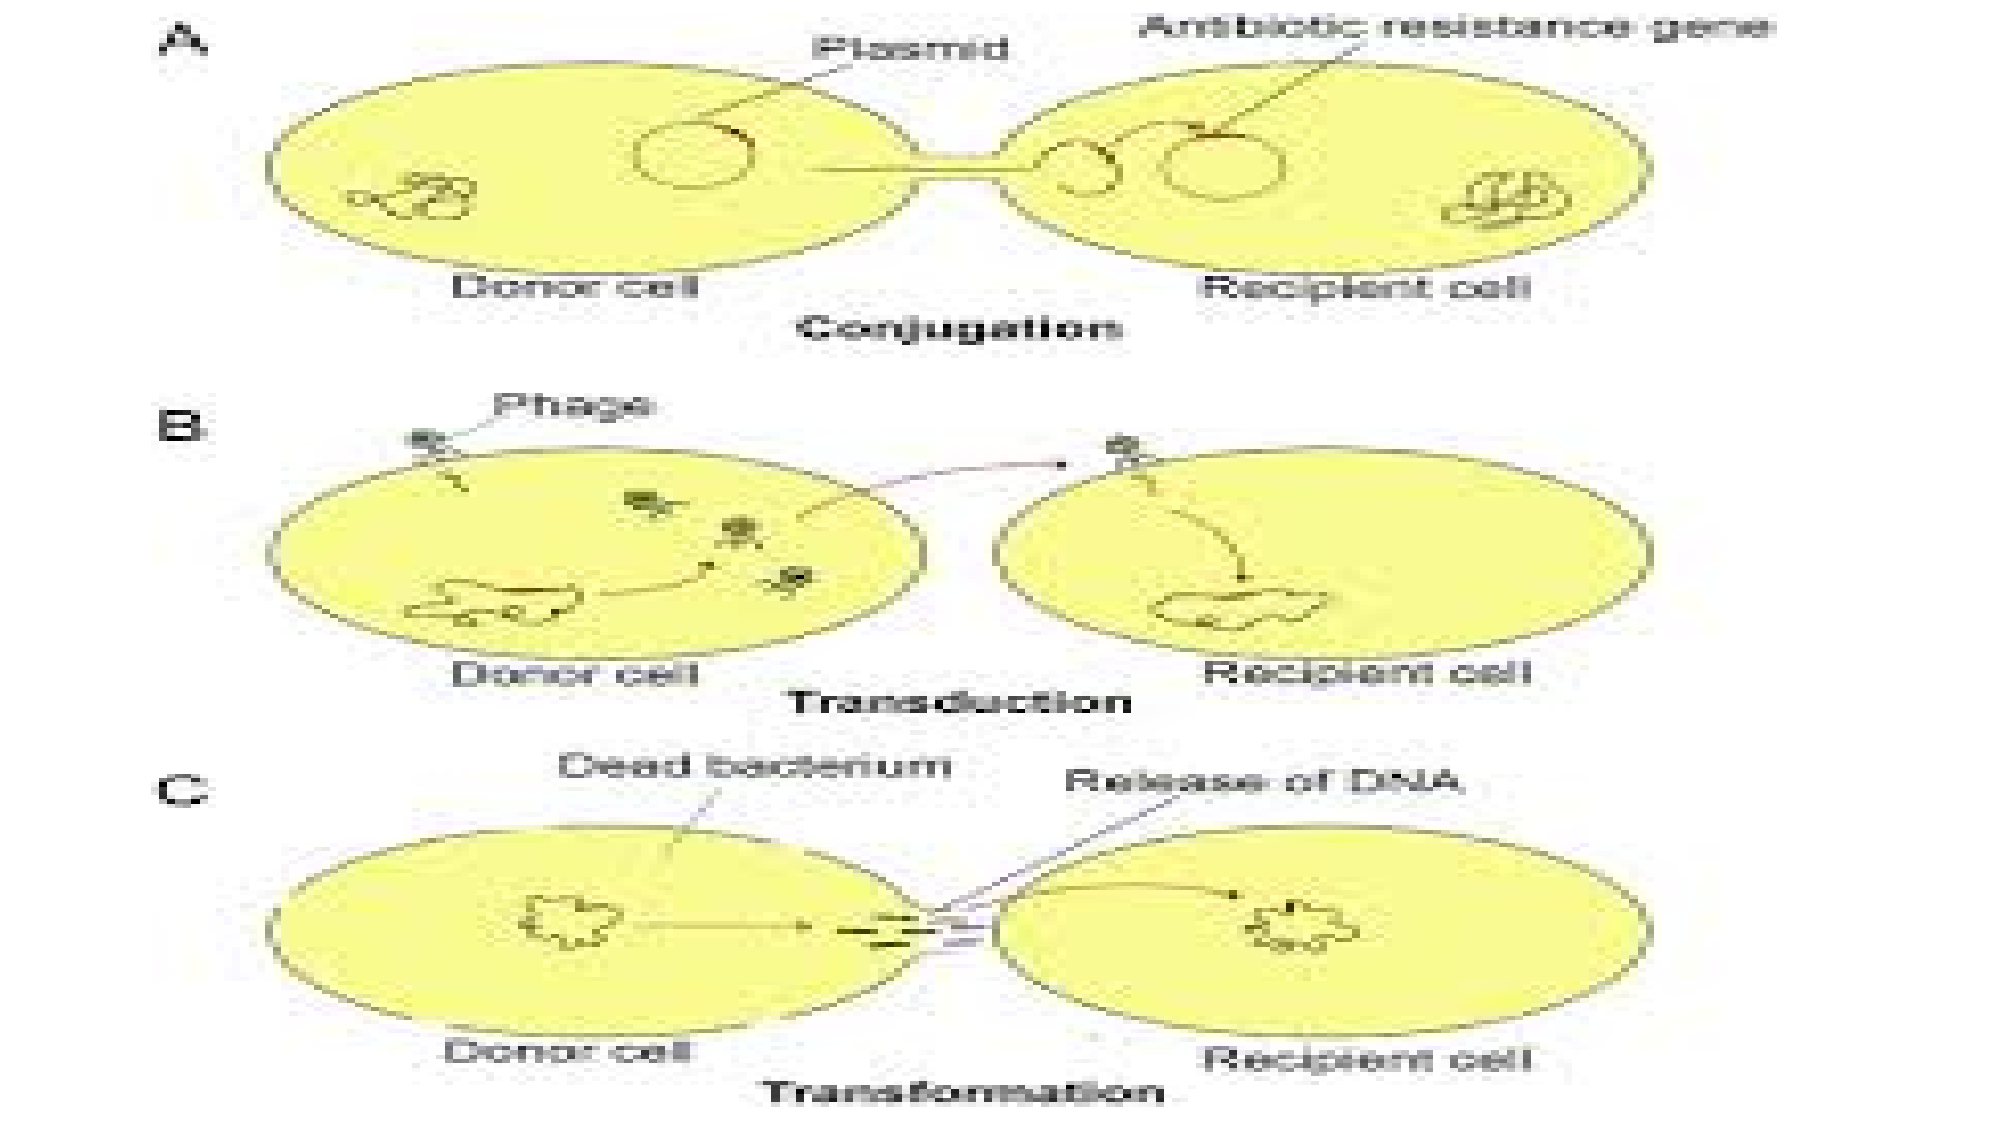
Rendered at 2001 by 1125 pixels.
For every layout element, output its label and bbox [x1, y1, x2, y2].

list [151, 13, 1777, 1107]
